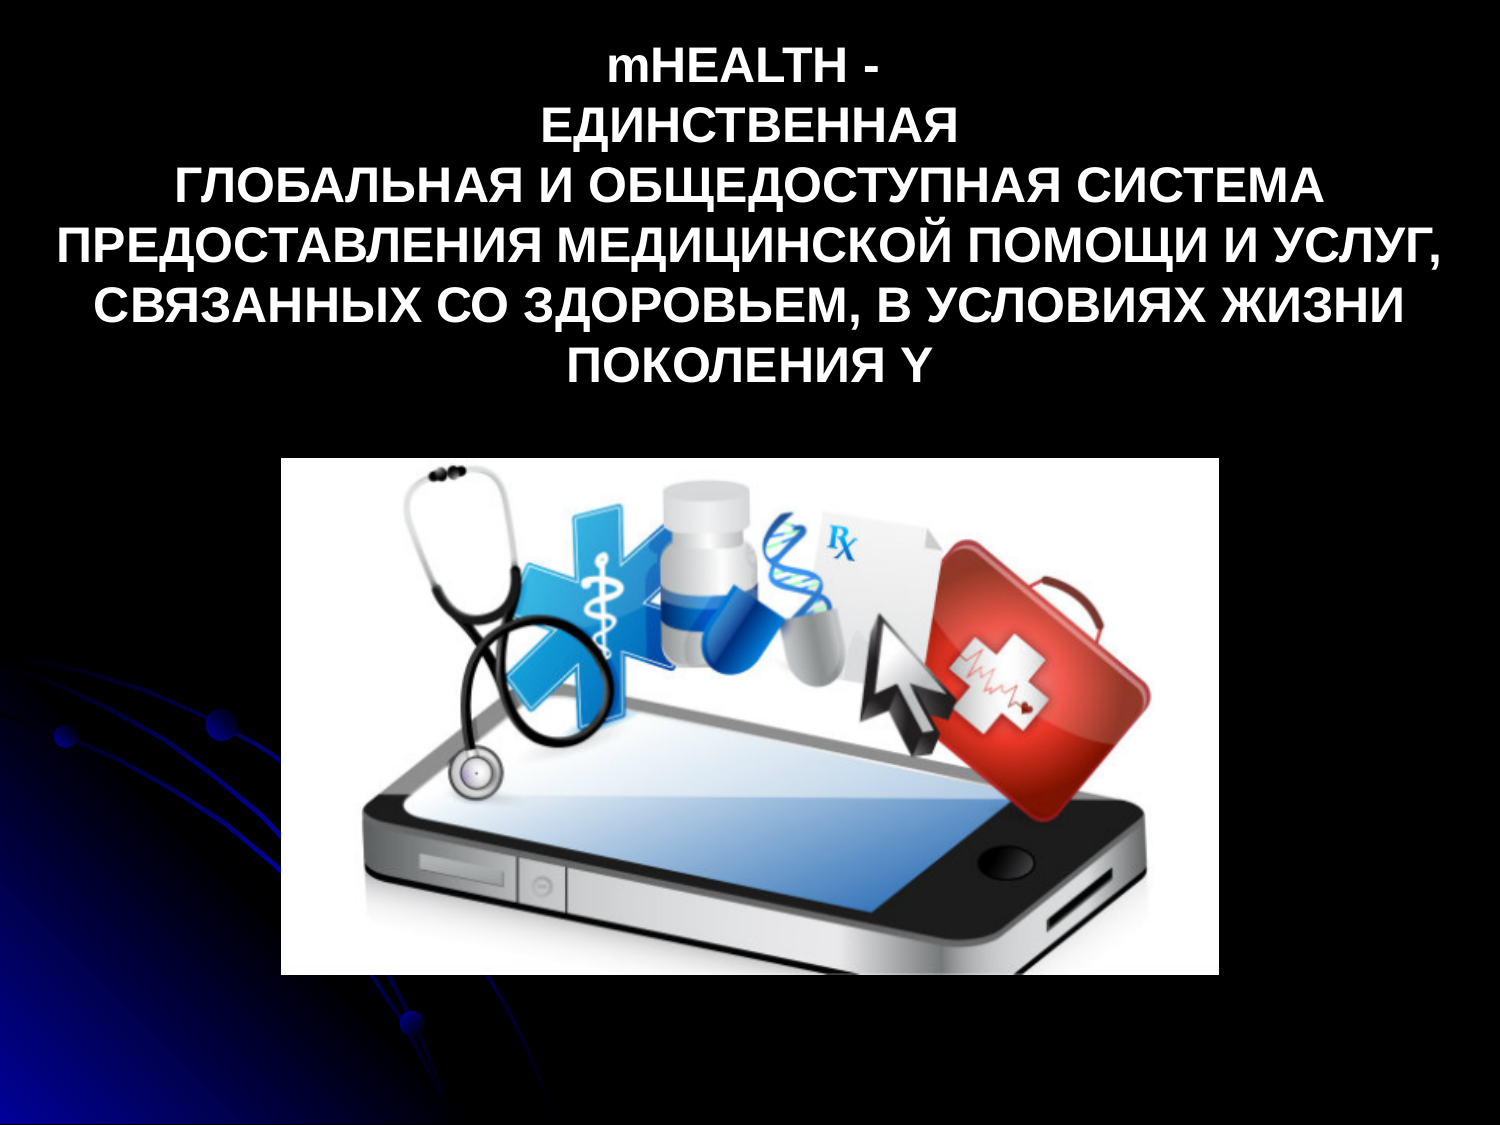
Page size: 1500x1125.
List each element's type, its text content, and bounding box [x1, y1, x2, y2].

picture [281, 458, 1219, 975]
text_box mHEALTH - ЕДИНСТВЕННАЯ ГЛОБАЛЬНАЯ И ОБЩЕДОСТУПНАЯ СИСТЕМА ПРЕДОСТАВЛЕНИЯ МЕДИЦИНСКОЙ ПОМОЩИ И УСЛУГ, СВЯЗАННЫХ СО ЗДОРОВЬЕМ, В УСЛОВИЯХ ЖИЗНИ ПОКОЛЕНИЯ Y [0, 24, 1500, 400]
